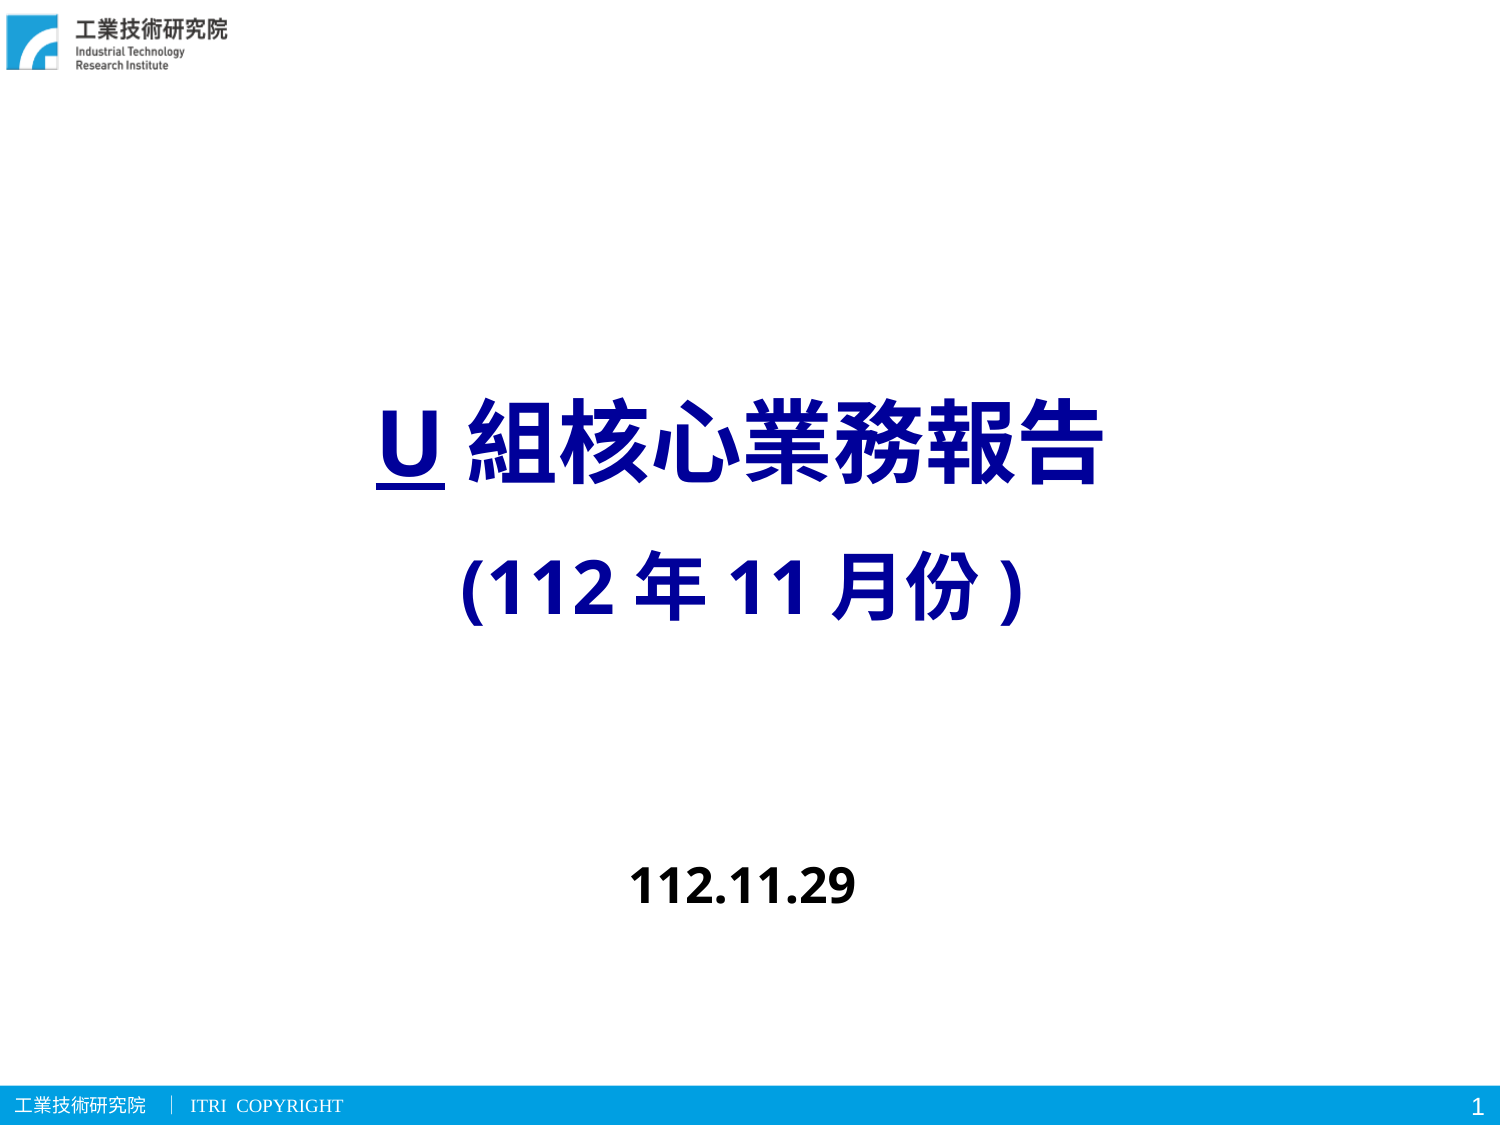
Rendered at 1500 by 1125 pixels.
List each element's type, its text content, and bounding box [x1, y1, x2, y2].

picture [2, 0, 243, 82]
text_box 112.11.29 [613, 845, 872, 921]
title U組核心業務報告 (112年11月份) [170, 337, 1314, 622]
